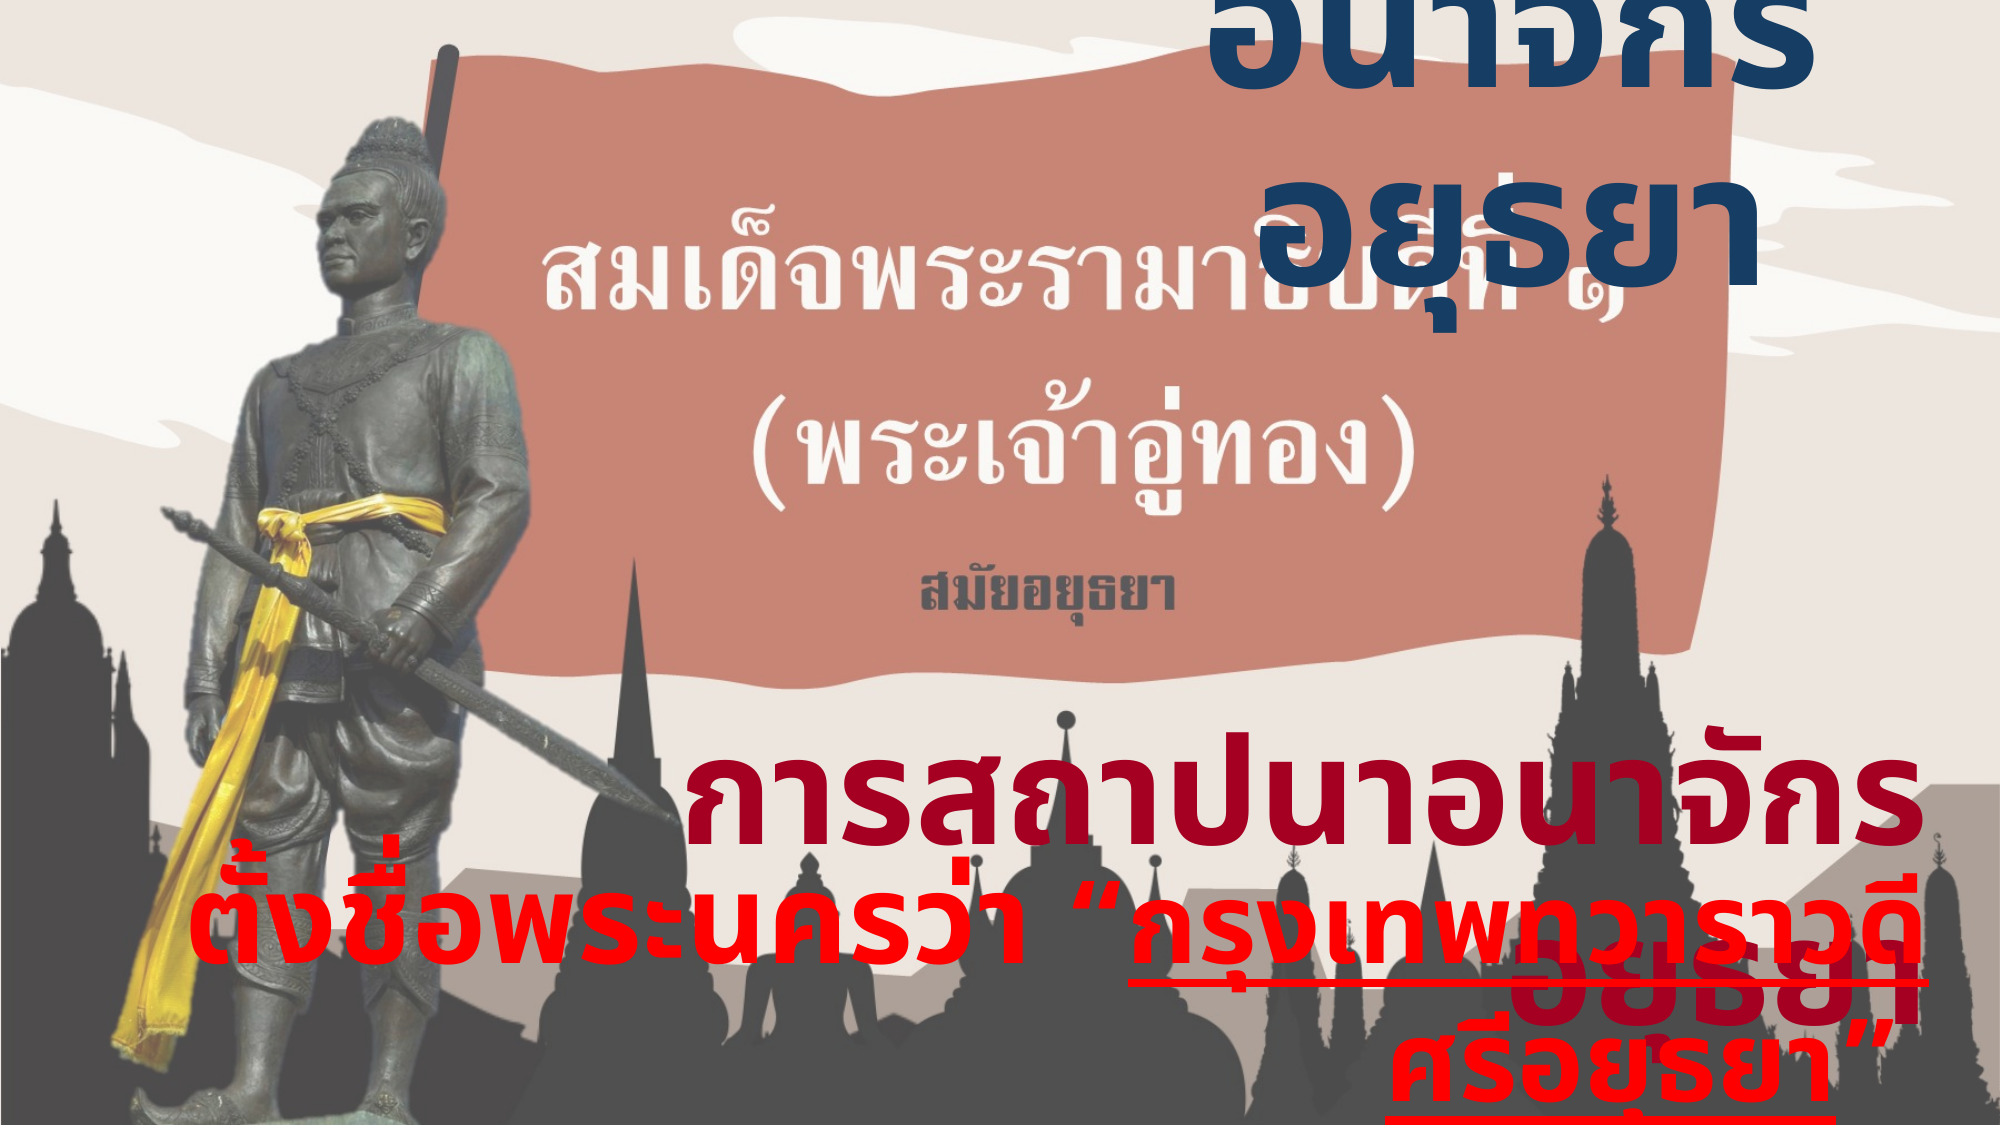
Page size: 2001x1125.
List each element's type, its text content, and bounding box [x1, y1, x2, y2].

text_box การสถาปนาอนาจักรอยุธยา [598, 687, 1944, 831]
title อนาจักรอยุธยา [1020, 0, 2000, 274]
text_box ตั้งชื่อพระนครว่า “กรุงเทพทวาราวดีศรีอยุธยา” [124, 831, 1944, 1125]
